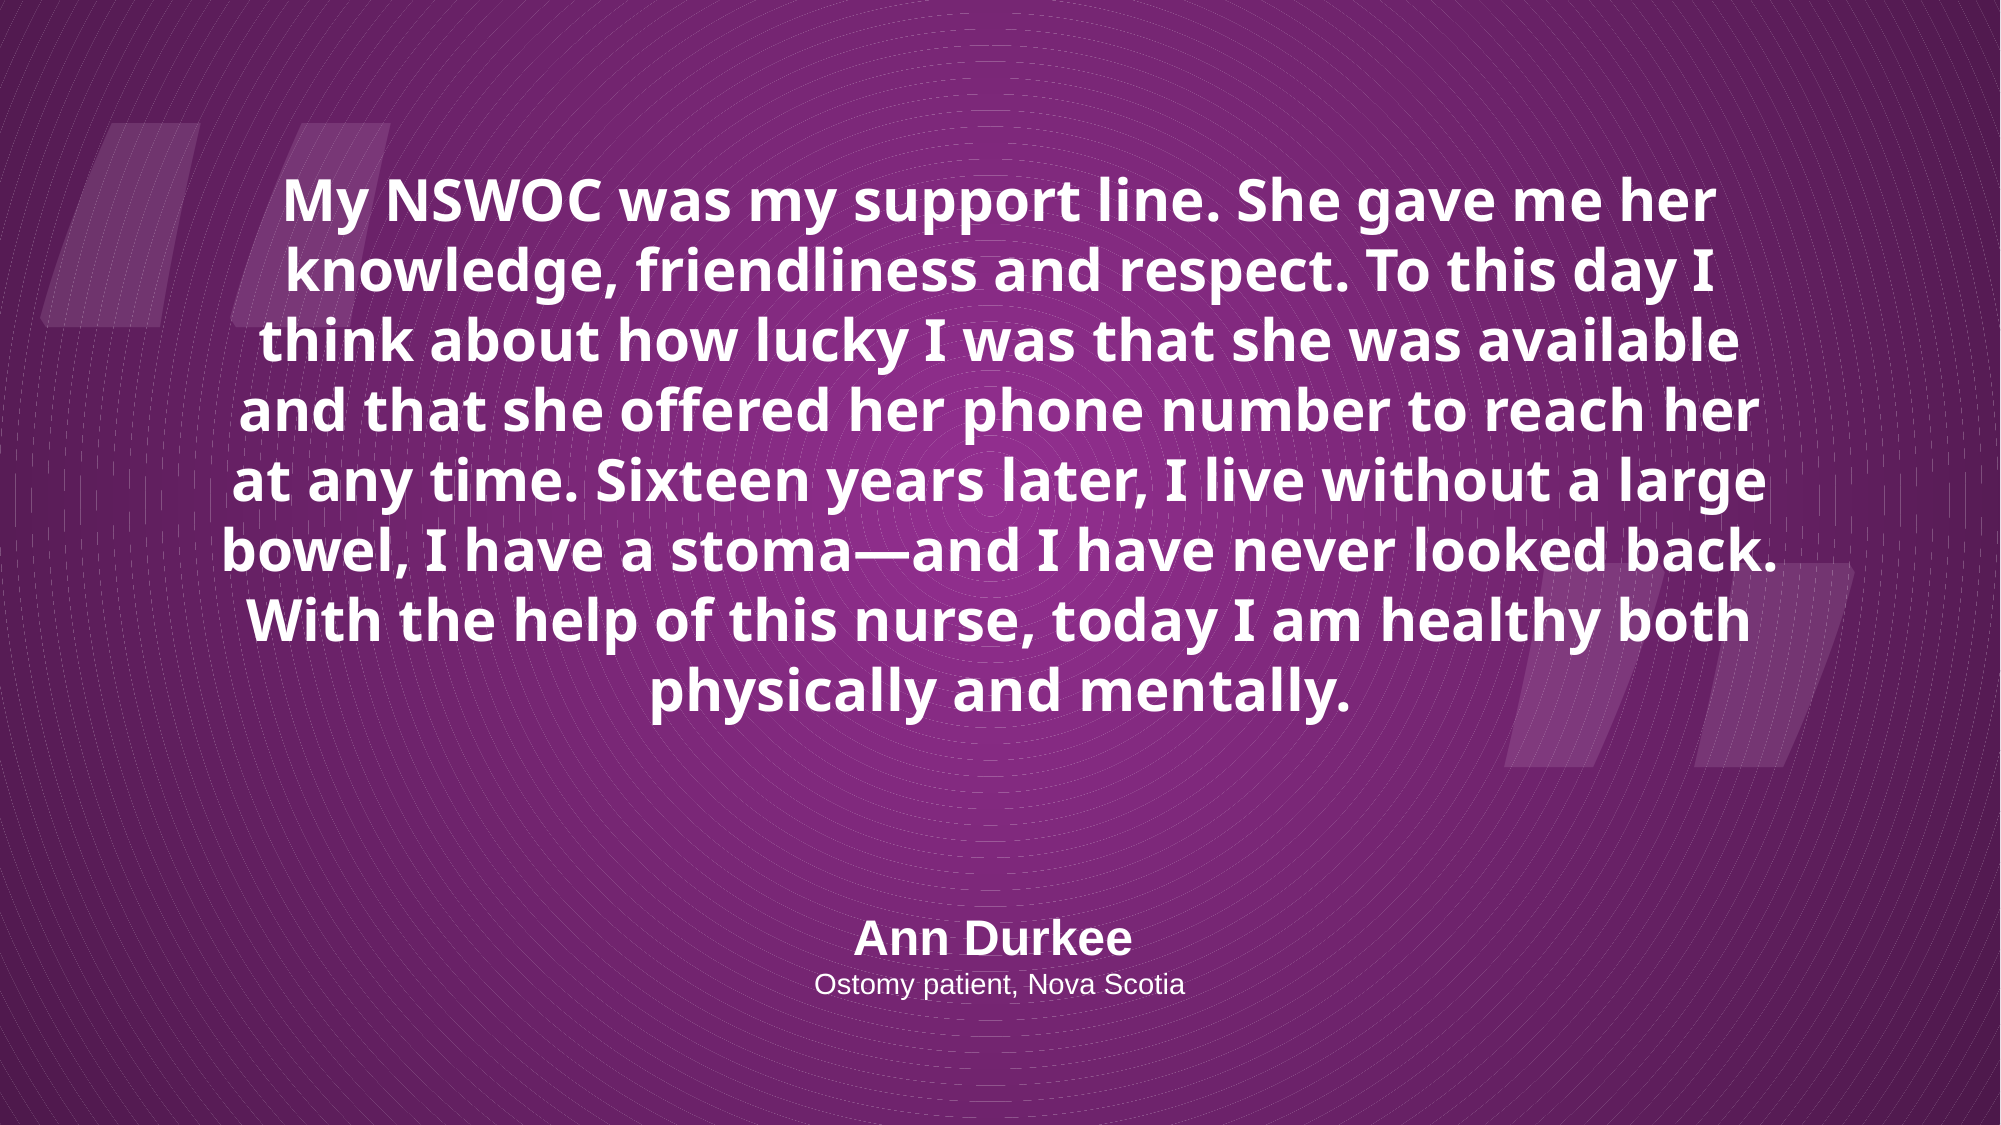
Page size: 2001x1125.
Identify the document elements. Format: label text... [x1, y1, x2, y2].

list My NSWOC was my support line. She gave me her knowledge, friendliness and respect. To this day I think about how lucky I was that she was available and that she offered her phone number to reach her at any time. Sixteen years later, I live without a large bowel, I have a stoma—and I have never looked back. With the help of this nurse, today I am healthy both physically and mentally. [197, 155, 1803, 830]
list Ann Durkee Ostomy patient, Nova Scotia [501, 897, 1499, 1015]
